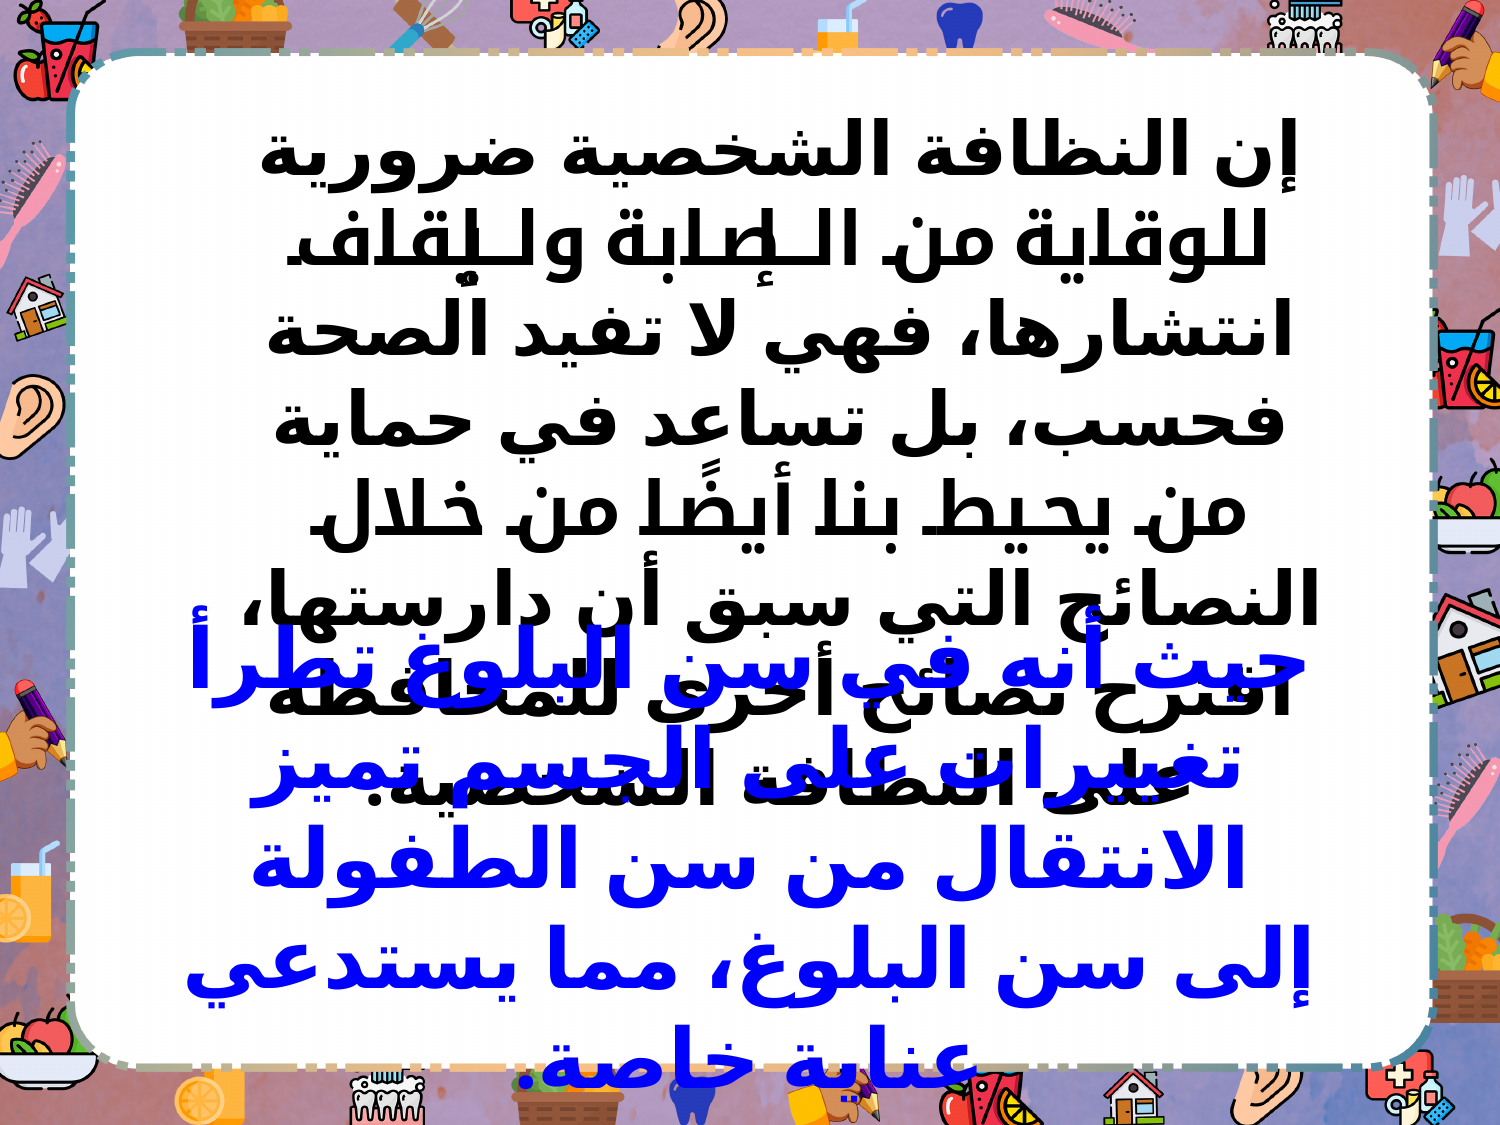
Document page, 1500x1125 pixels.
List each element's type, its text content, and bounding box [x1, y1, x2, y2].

picture [0, 0, 1500, 1125]
text_box حيث أنه في سن البلوغ تطرأ تغييرات على الجسم تميز الانتقال من سن الطفولة إلى سن البلوغ، مما يستدعي عناية خاصة. [163, 597, 1336, 1113]
text_box إن النظافة الشخصية ضرورية للوقاية من الإصابة ولإيقاف انتشارها، فهي لا تفيد الصحة فحسب، بل تساعد في حماية من يحيط بنا أيضًا من خلال النصائح التي سبق أن دارستها، اقترح نصائح أخرى للمحافظة على النظافة الشخصية. [194, 92, 1367, 828]
